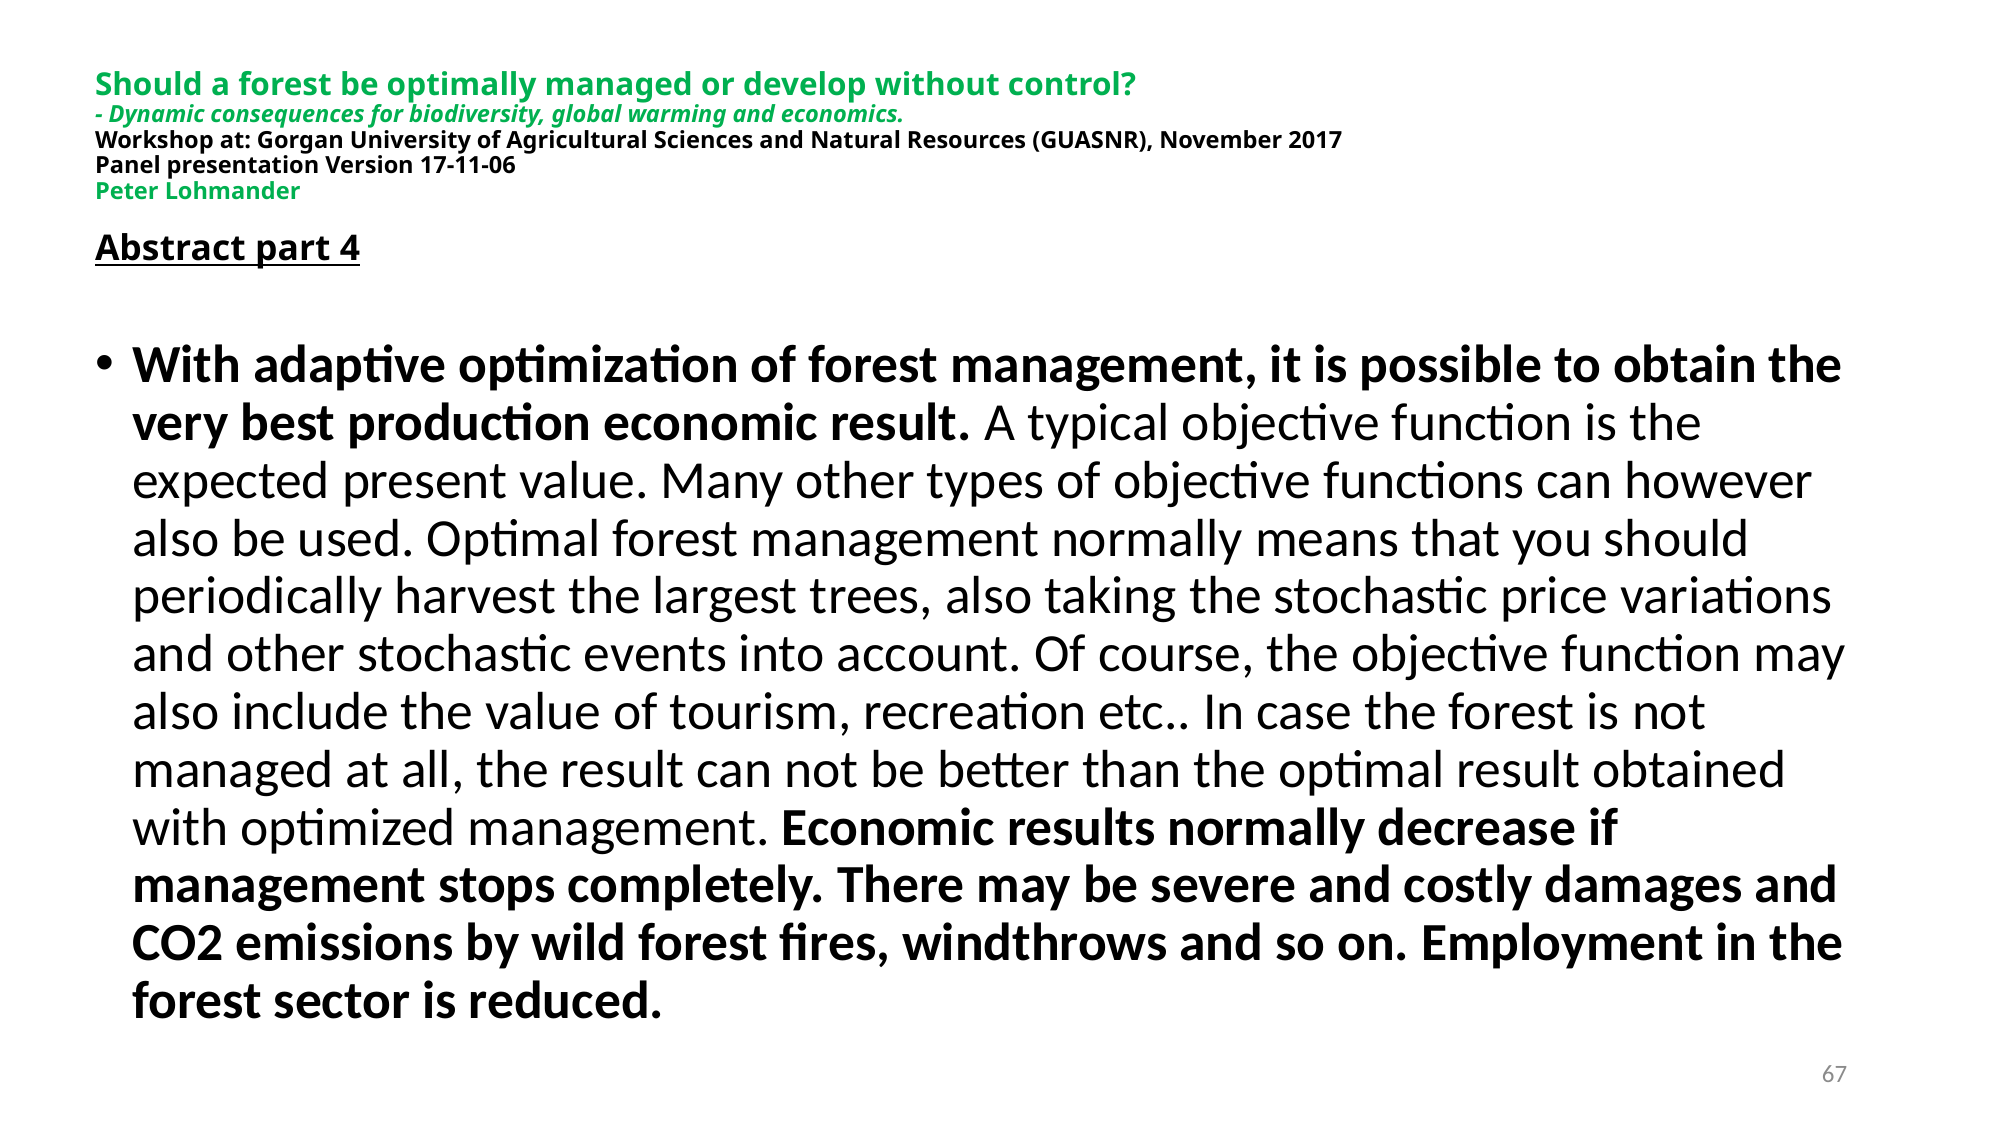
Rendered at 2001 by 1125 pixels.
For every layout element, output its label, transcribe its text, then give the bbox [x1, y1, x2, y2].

title Should a forest be optimally managed or develop without control? - Dynamic consequences for biodiversity, global warming and economics. Workshop at: Gorgan University of Agricultural Sciences and Natural Resources (GUASNR), November 2017 Panel presentation Version 17-11-06 Peter Lohmander Abstract part 4 [80, 59, 1898, 278]
slide_number 67 [1412, 1042, 1863, 1103]
list With adaptive optimization of forest management, it is possible to obtain the very best production economic result. A typical objective function is the expected present value. Many other types of objective functions can however also be used. Optimal forest management normally means that you should periodically harvest the largest trees, also taking the stochastic price variations and other stochastic events into account. Of course, the objective function may also include the value of tourism, recreation etc.. In case the forest is not managed at all, the result can not be better than the optimal result obtained with optimized management. Economic results normally decrease if management stops completely. There may be severe and costly damages and CO2 emissions by wild forest fires, windthrows and so on. Employment in the forest sector is reduced. [80, 328, 1863, 1043]
